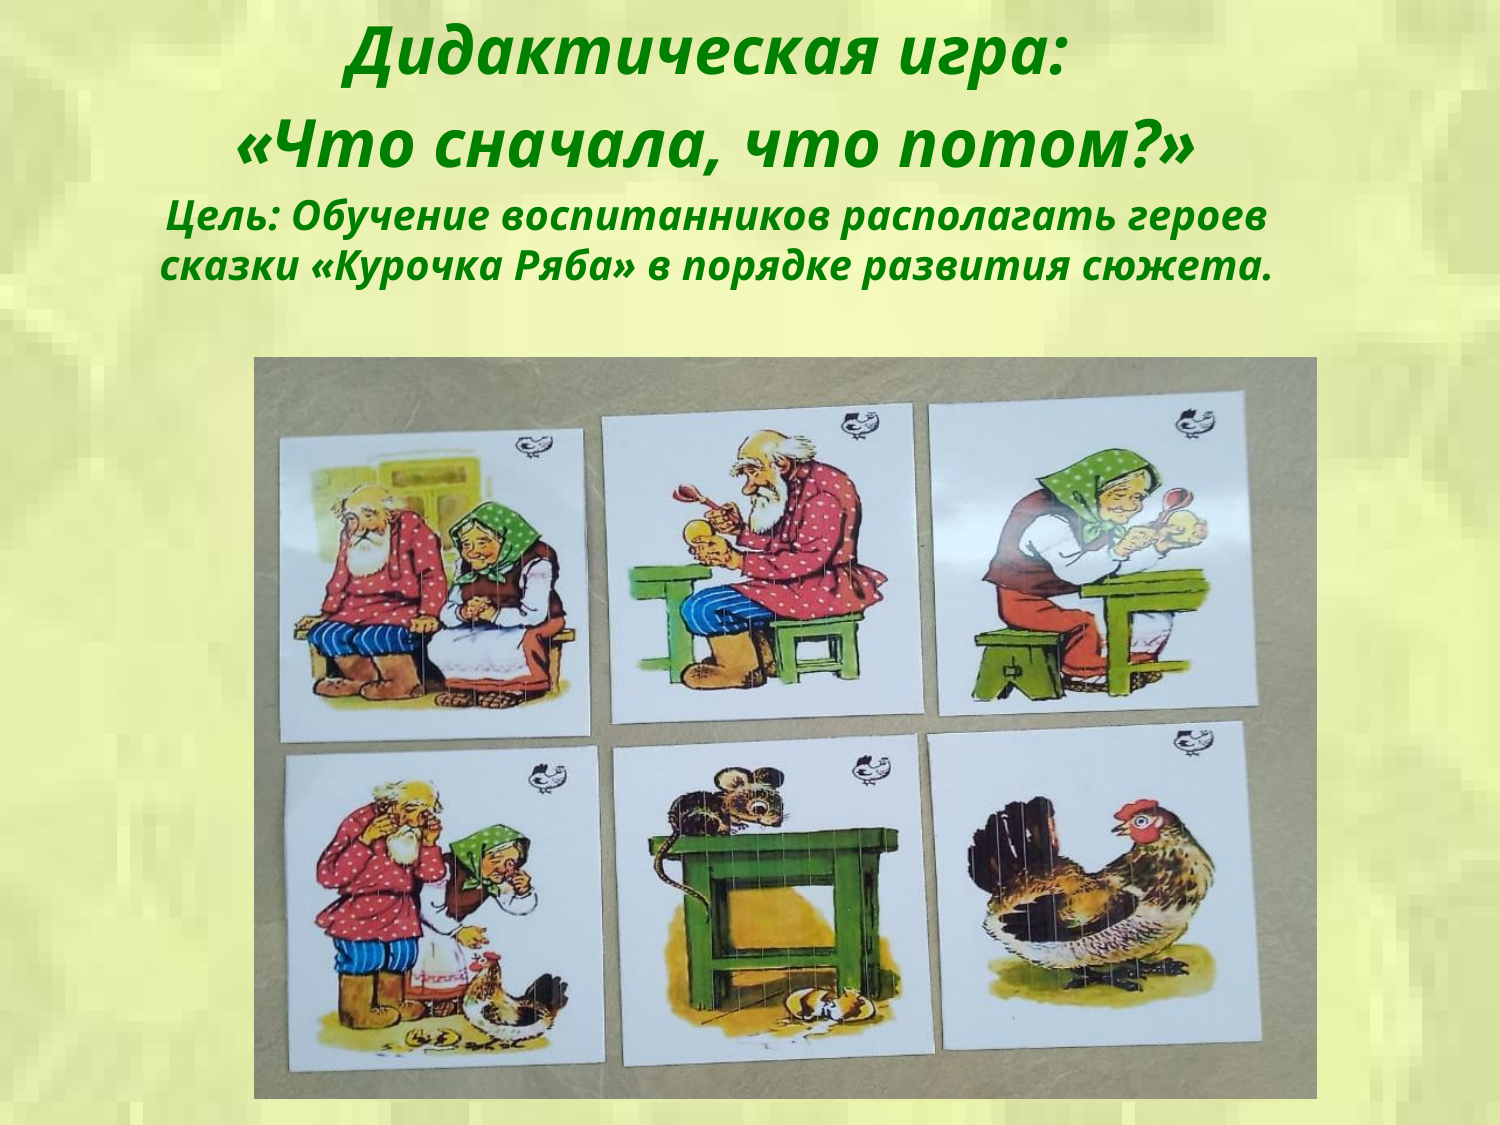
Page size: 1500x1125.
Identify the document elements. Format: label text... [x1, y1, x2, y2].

picture [0, 0, 1500, 1125]
list Дидактическая игра: «Что сначала, что потом?» Цель: Обучение воспитанников располагать героев сказки «Курочка Ряба» в порядке развития сюжета. [73, 0, 1317, 277]
